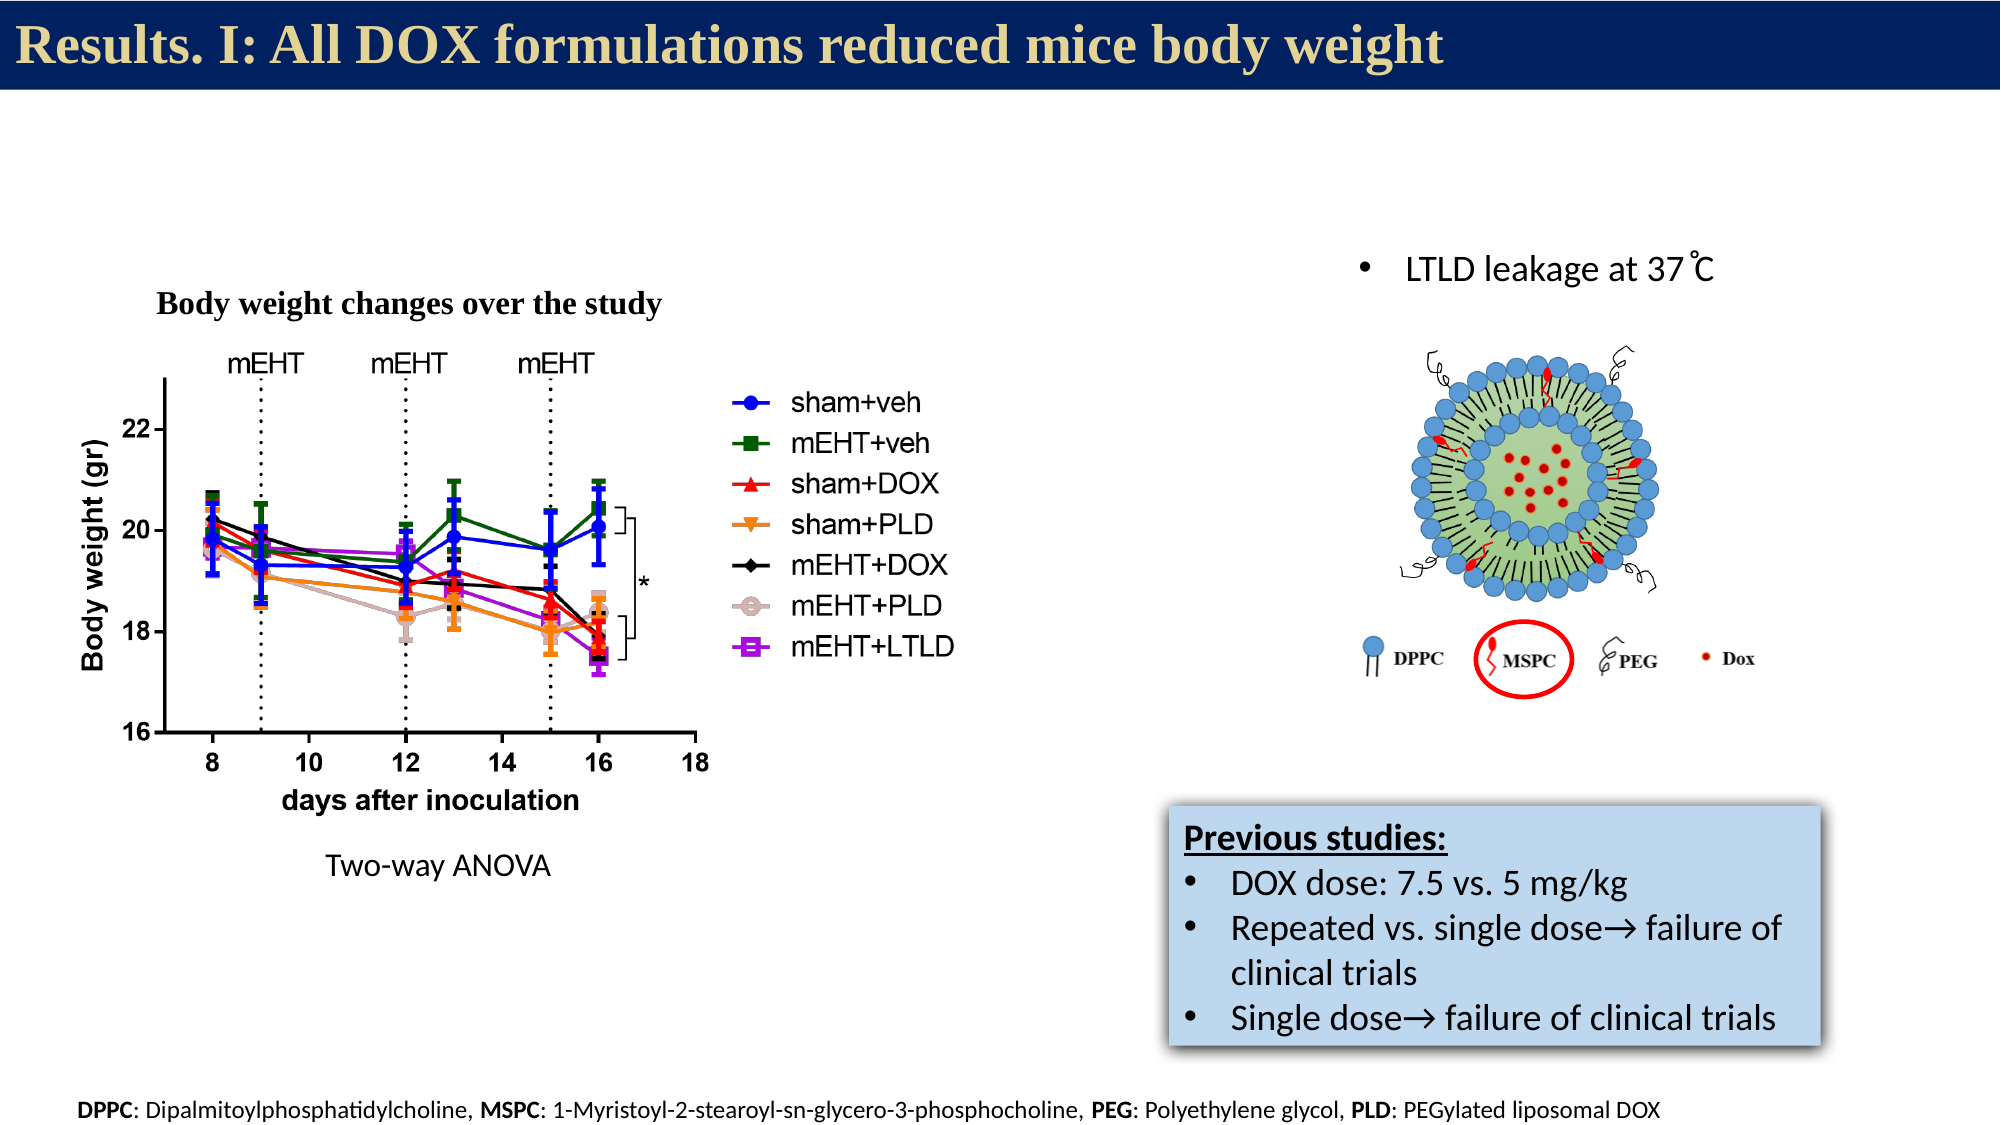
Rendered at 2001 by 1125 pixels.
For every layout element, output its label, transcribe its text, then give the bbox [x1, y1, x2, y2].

text_box DPPC: Dipalmitoylphosphatidylcholine, MSPC: 1-Myristoyl-2-stearoyl-sn-glycero-3-phosphocholine, PEG: Polyethylene glycol, PLD: PEGylated liposomal DOX [62, 1085, 1682, 1125]
text_box Two-way ANOVA [310, 843, 680, 891]
picture [51, 322, 981, 843]
text_box Results. I: All DOX formulations reduced mice body weight [0, 0, 2000, 90]
text_box Previous studies: DOX dose: 7.5 vs. 5 mg/kg Repeated vs. single dose→ failure of clinical trials Single dose→ failure of clinical trials [1169, 805, 1821, 1046]
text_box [1340, 236, 1824, 697]
text_box Body weight changes over the study [141, 274, 763, 322]
